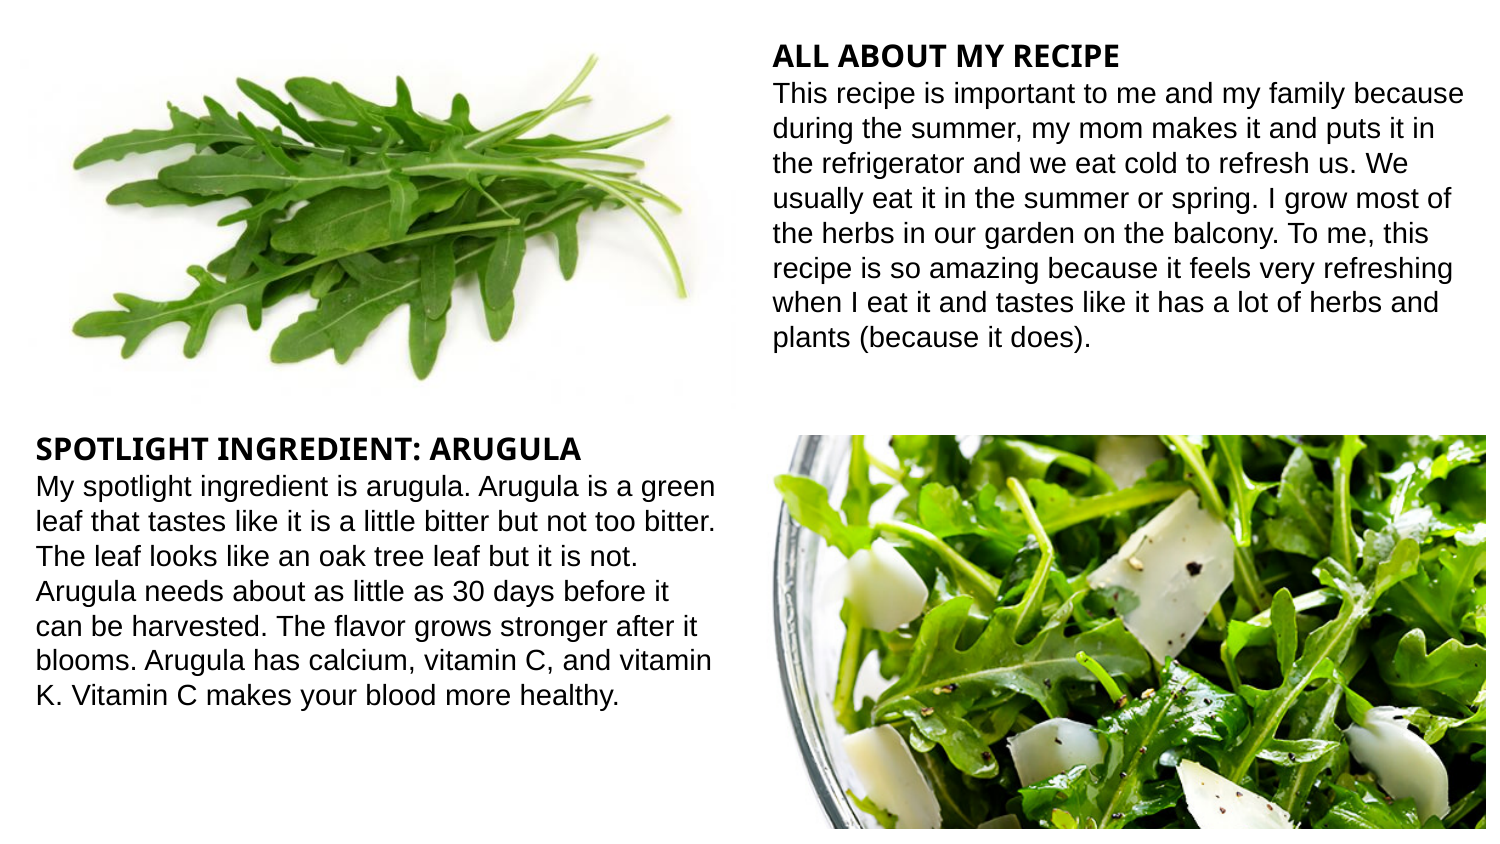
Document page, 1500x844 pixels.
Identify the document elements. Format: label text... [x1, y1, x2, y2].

picture [757, 435, 1486, 829]
picture [20, 15, 737, 410]
text_box ALL ABOUT MY RECIPE This recipe is important to me and my family because during the summer, my mom makes it and puts it in the refrigerator and we eat cold to refresh us. We usually eat it in the summer or spring. I grow most of the herbs in our garden on the balcony. To me, this recipe is so amazing because it feels very refreshing when I eat it and tastes like it has a lot of herbs and plants (because it does). [757, 16, 1486, 409]
text_box SPOTLIGHT INGREDIENT: ARUGULA My spotlight ingredient is arugula. Arugula is a green leaf that tastes like it is a little bitter but not too bitter. The leaf looks like an oak tree leaf but it is not. Arugula needs about as little as 30 days before it can be harvested. The flavor grows stronger after it blooms. Arugula has calcium, vitamin C, and vitamin K. Vitamin C makes your blood more healthy. [20, 416, 736, 825]
